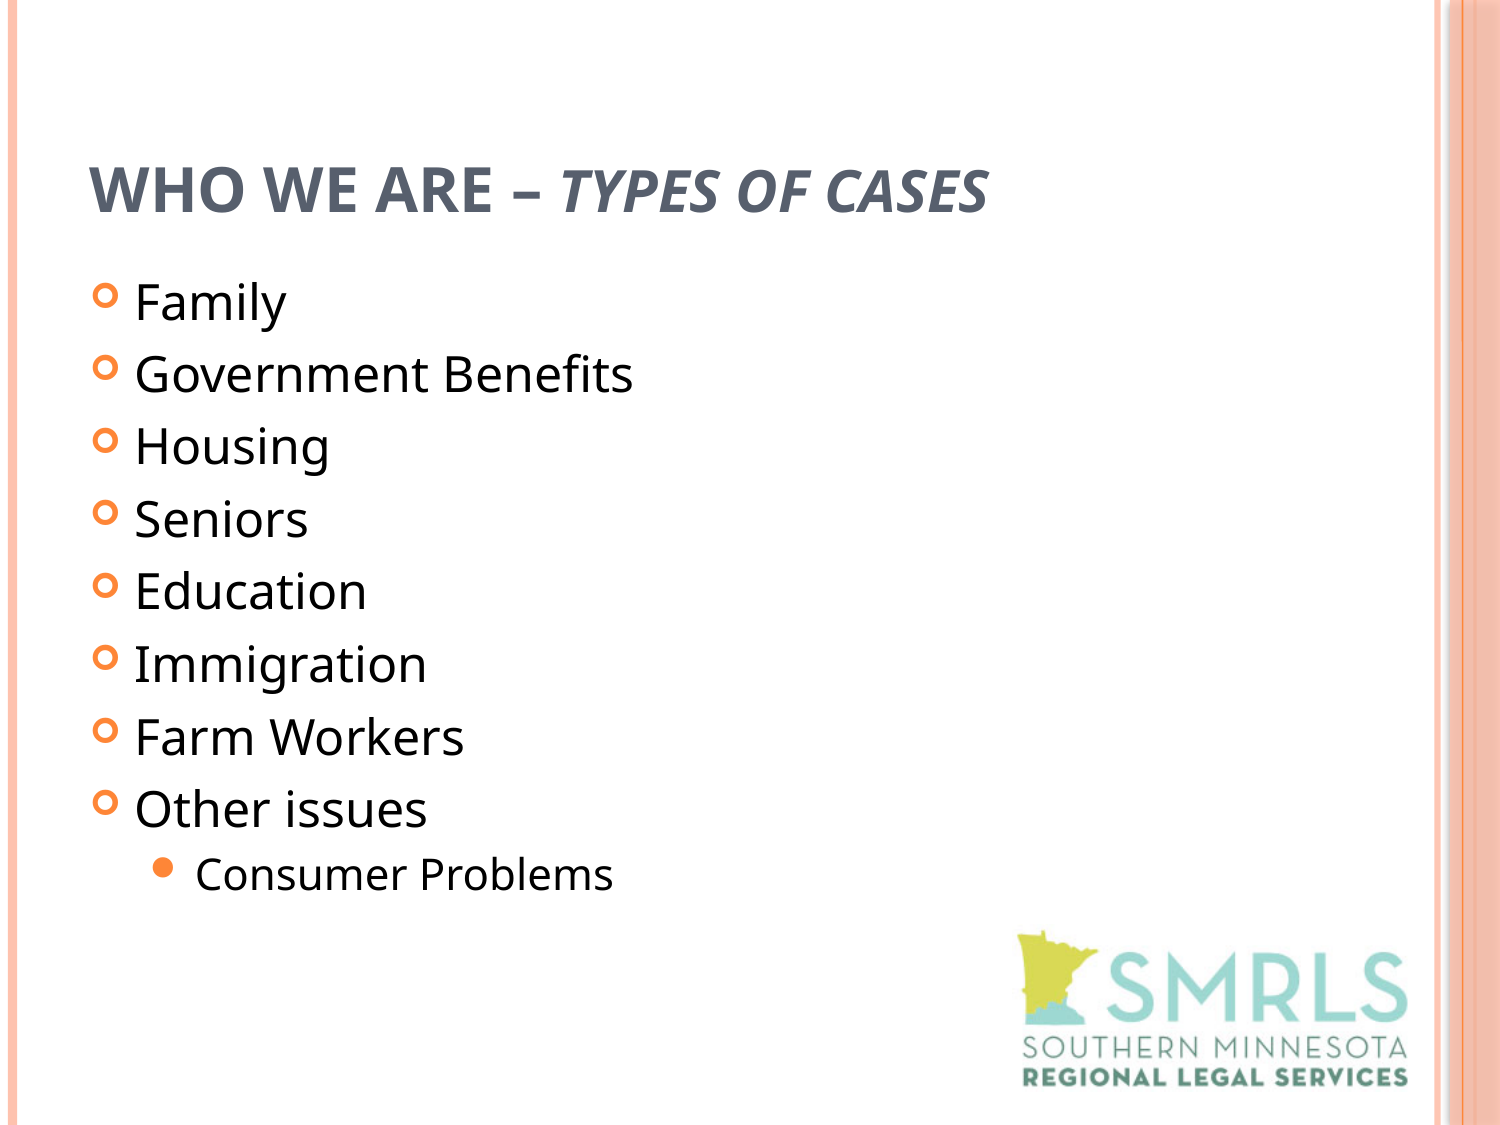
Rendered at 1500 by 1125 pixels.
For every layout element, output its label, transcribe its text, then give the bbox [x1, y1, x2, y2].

picture [1012, 924, 1413, 1092]
title Who we Are – Types of Cases [75, 45, 1300, 233]
list Family Government Benefits Housing Seniors Education Immigration Farm Workers Other issues Consumer Problems [75, 262, 1300, 1062]
